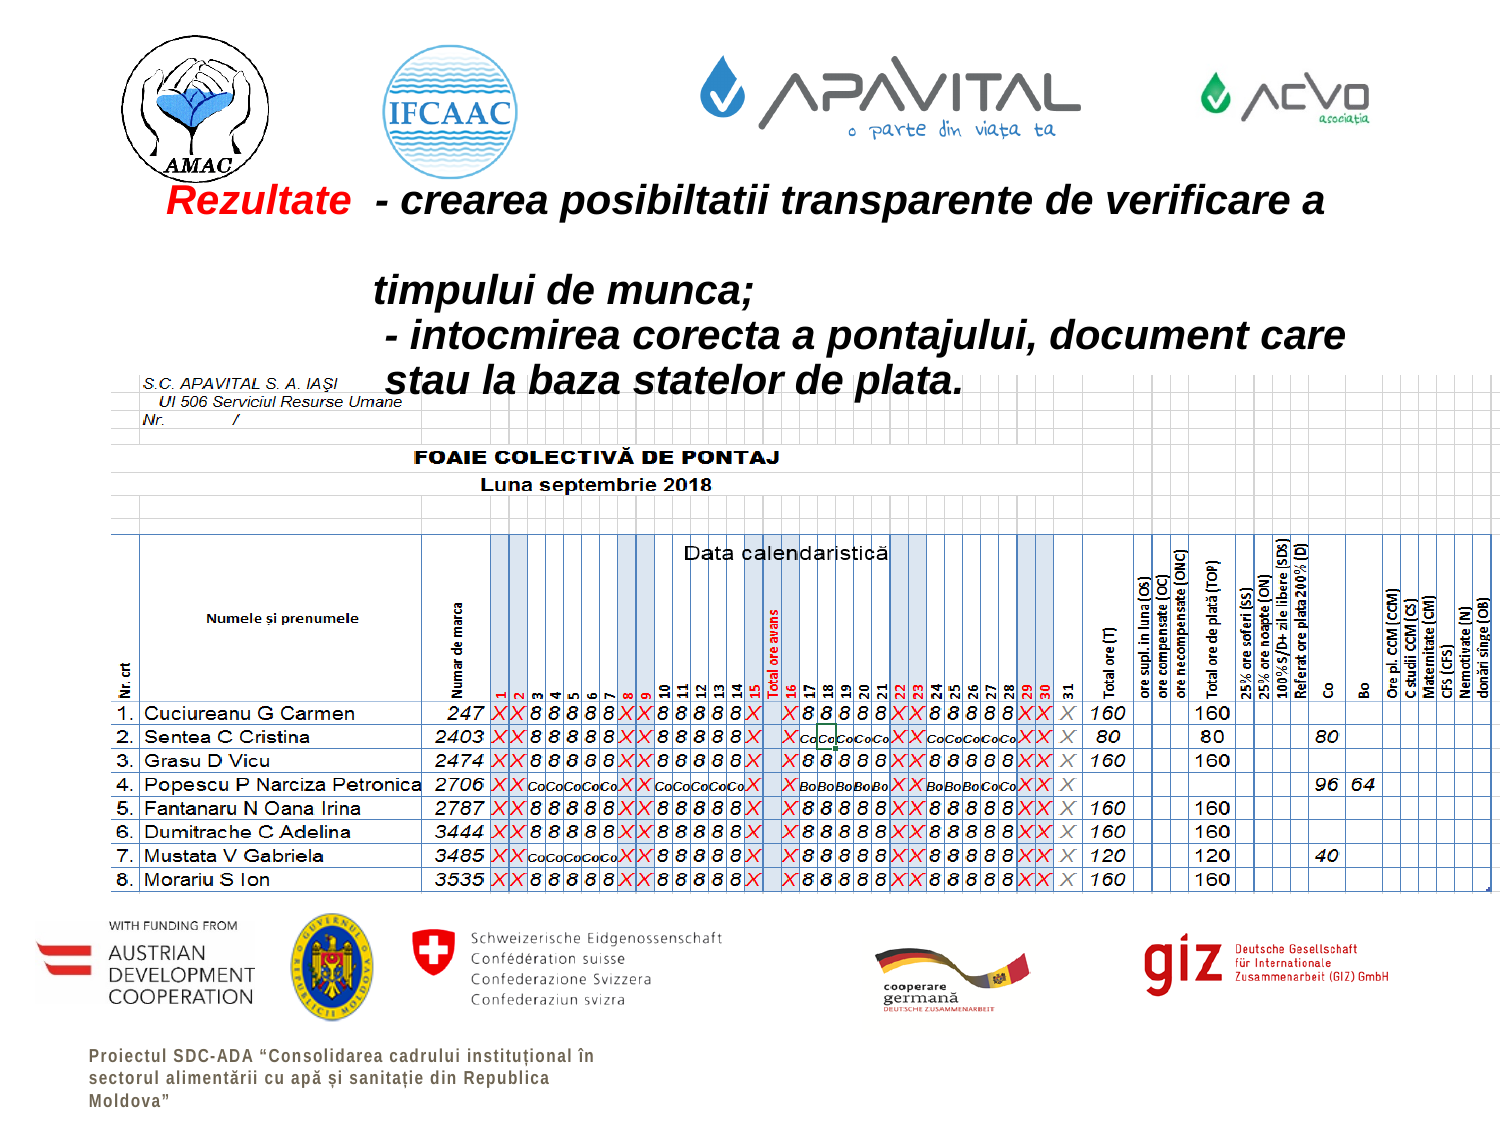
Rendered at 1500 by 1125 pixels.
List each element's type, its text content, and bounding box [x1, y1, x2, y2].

picture [409, 927, 729, 1008]
picture [121, 35, 269, 184]
picture [288, 912, 376, 1023]
picture [1129, 20, 1441, 176]
picture [862, 933, 1040, 1037]
picture [374, 35, 526, 187]
slide_number [111, 1079, 325, 1121]
picture [700, 55, 1081, 141]
text_box Rezultate - crearea posibiltatii transparente de verificare a timpului de munca; - intocmirea corecta a pontajului, document care stau la baza statelor de plata. [151, 250, 1441, 333]
picture [1134, 927, 1401, 1008]
picture [111, 375, 1500, 894]
footer Proiectul SDC-ADA “Consolidarea cadrului instituțional în sectorul alimentării cu apă și sanitație din Republica Moldova” [73, 1035, 636, 1125]
picture [35, 921, 255, 1004]
